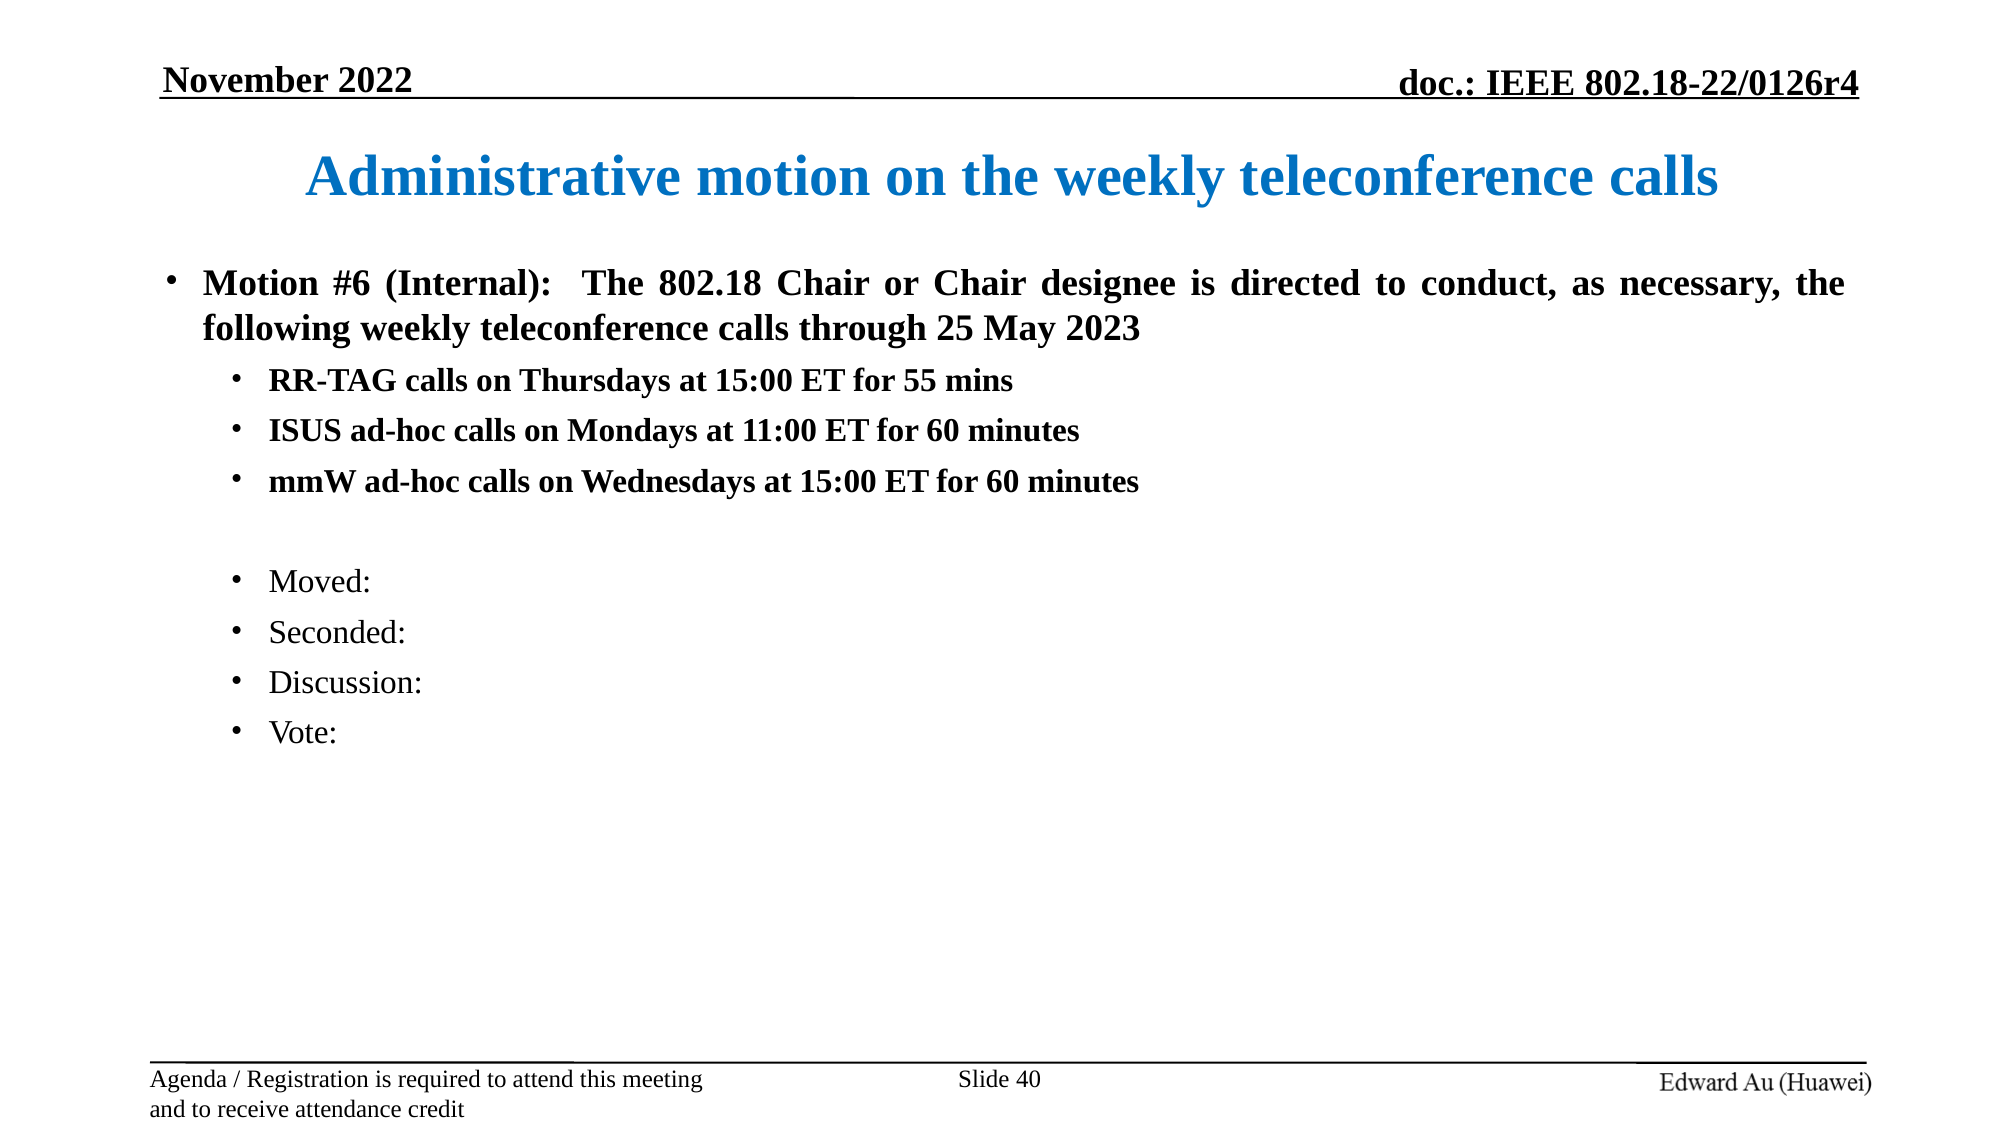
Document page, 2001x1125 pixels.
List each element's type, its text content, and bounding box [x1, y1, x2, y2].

picture [1174, 1058, 1887, 1113]
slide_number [162, 54, 663, 99]
list Motion #6 (Internal): The 802.18 Chair or Chair designee is directed to conduct, as necessary, the following weekly teleconference calls through 25 May 2023 RR-TAG calls on Thursdays at 15:00 ET for 55 mins ISUS ad-hoc calls on Mondays at 11:00 ET for 60 minutes mmW ad-hoc calls on Wednesdays at 15:00 ET for 60 minutes Moved: Seconded: Discussion: Vote: [149, 250, 1882, 926]
title Administrative motion on the weekly teleconference calls [162, 99, 1864, 246]
slide_number Slide 40 [933, 1061, 1067, 1123]
